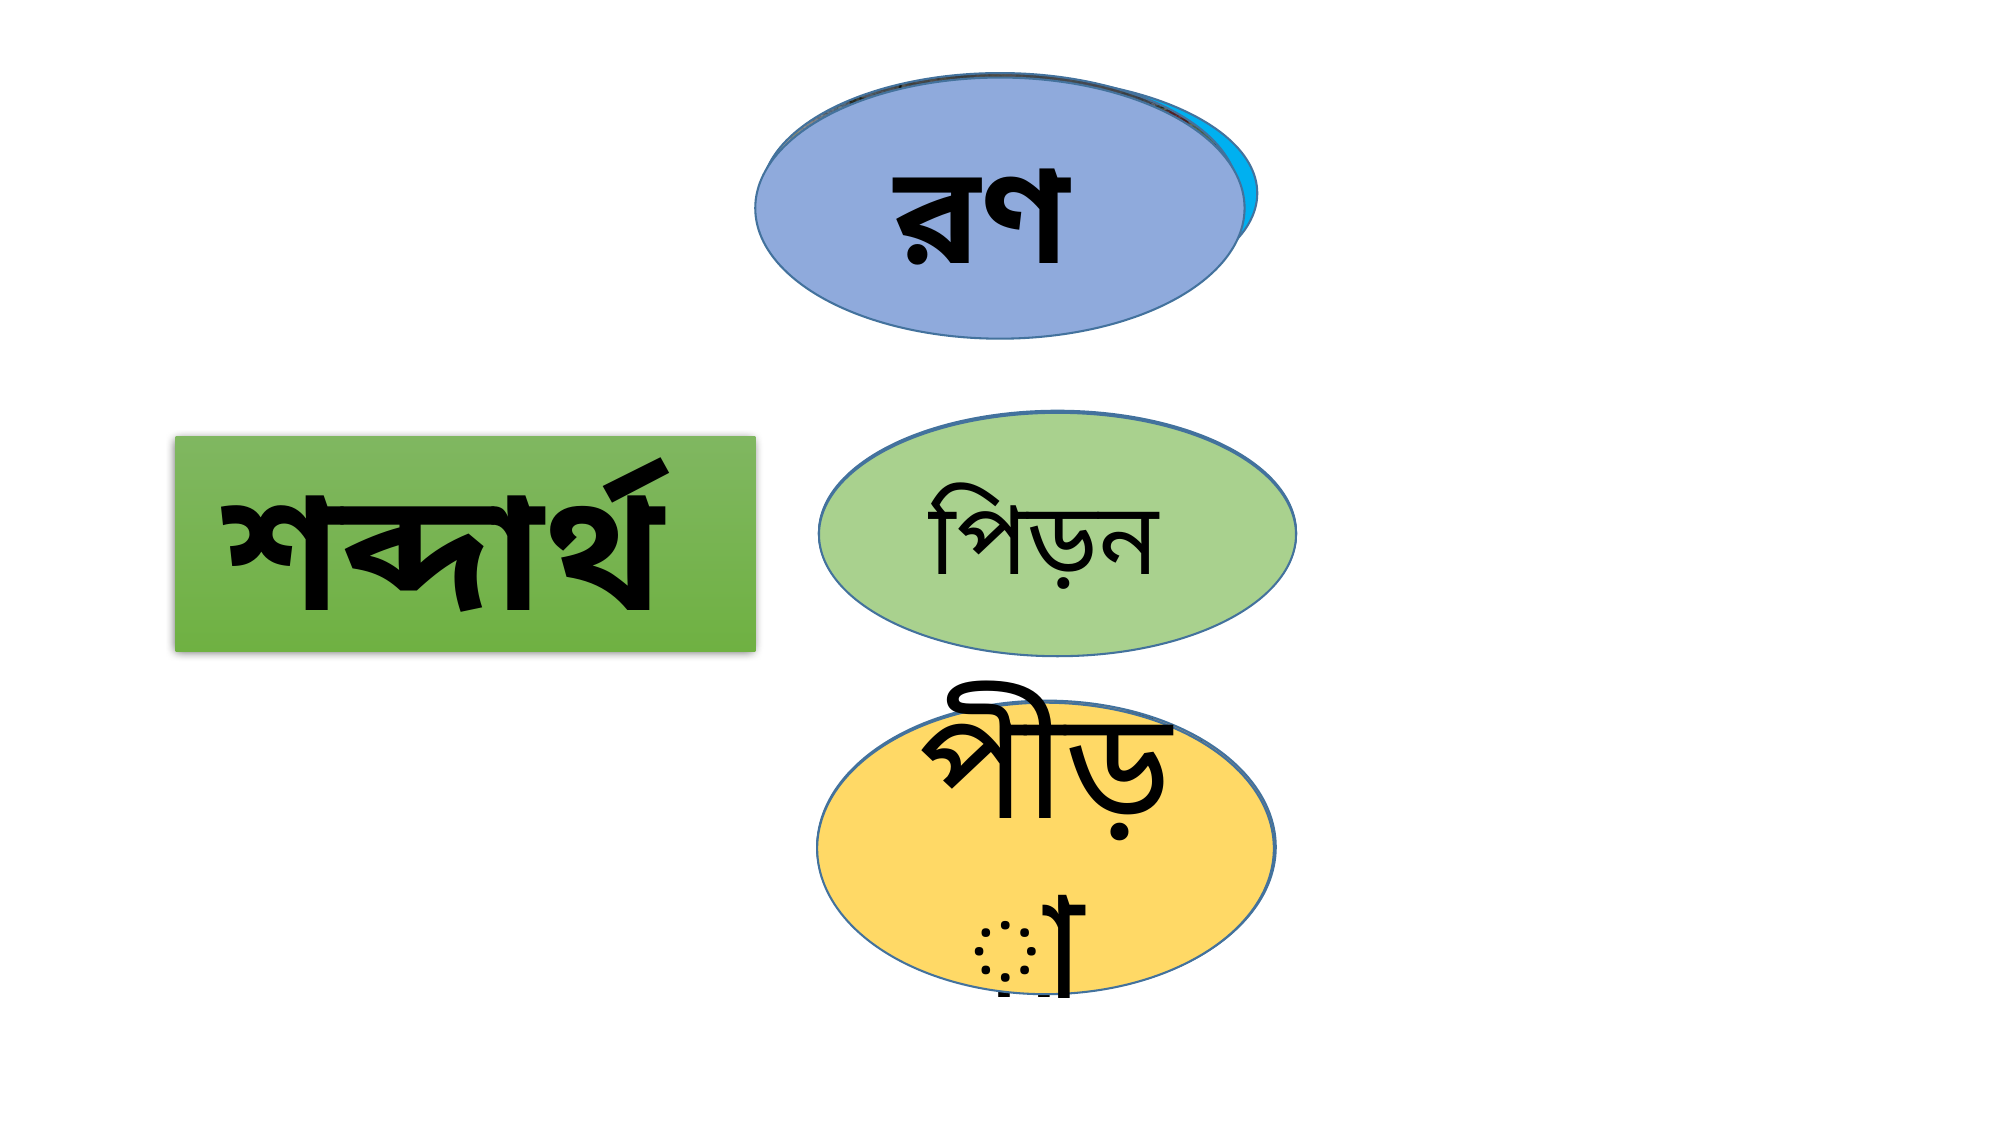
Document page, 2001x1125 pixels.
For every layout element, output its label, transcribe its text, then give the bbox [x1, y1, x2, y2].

text_box রণ [754, 76, 1246, 340]
text_box শব্দার্থ [175, 436, 756, 652]
text_box [769, 72, 1231, 161]
text_box পিড়ন [817, 411, 1298, 658]
text_box পীড়া [816, 701, 1275, 996]
text_box [828, 699, 1277, 911]
text_box যুদ্ধ [1125, 89, 1259, 238]
